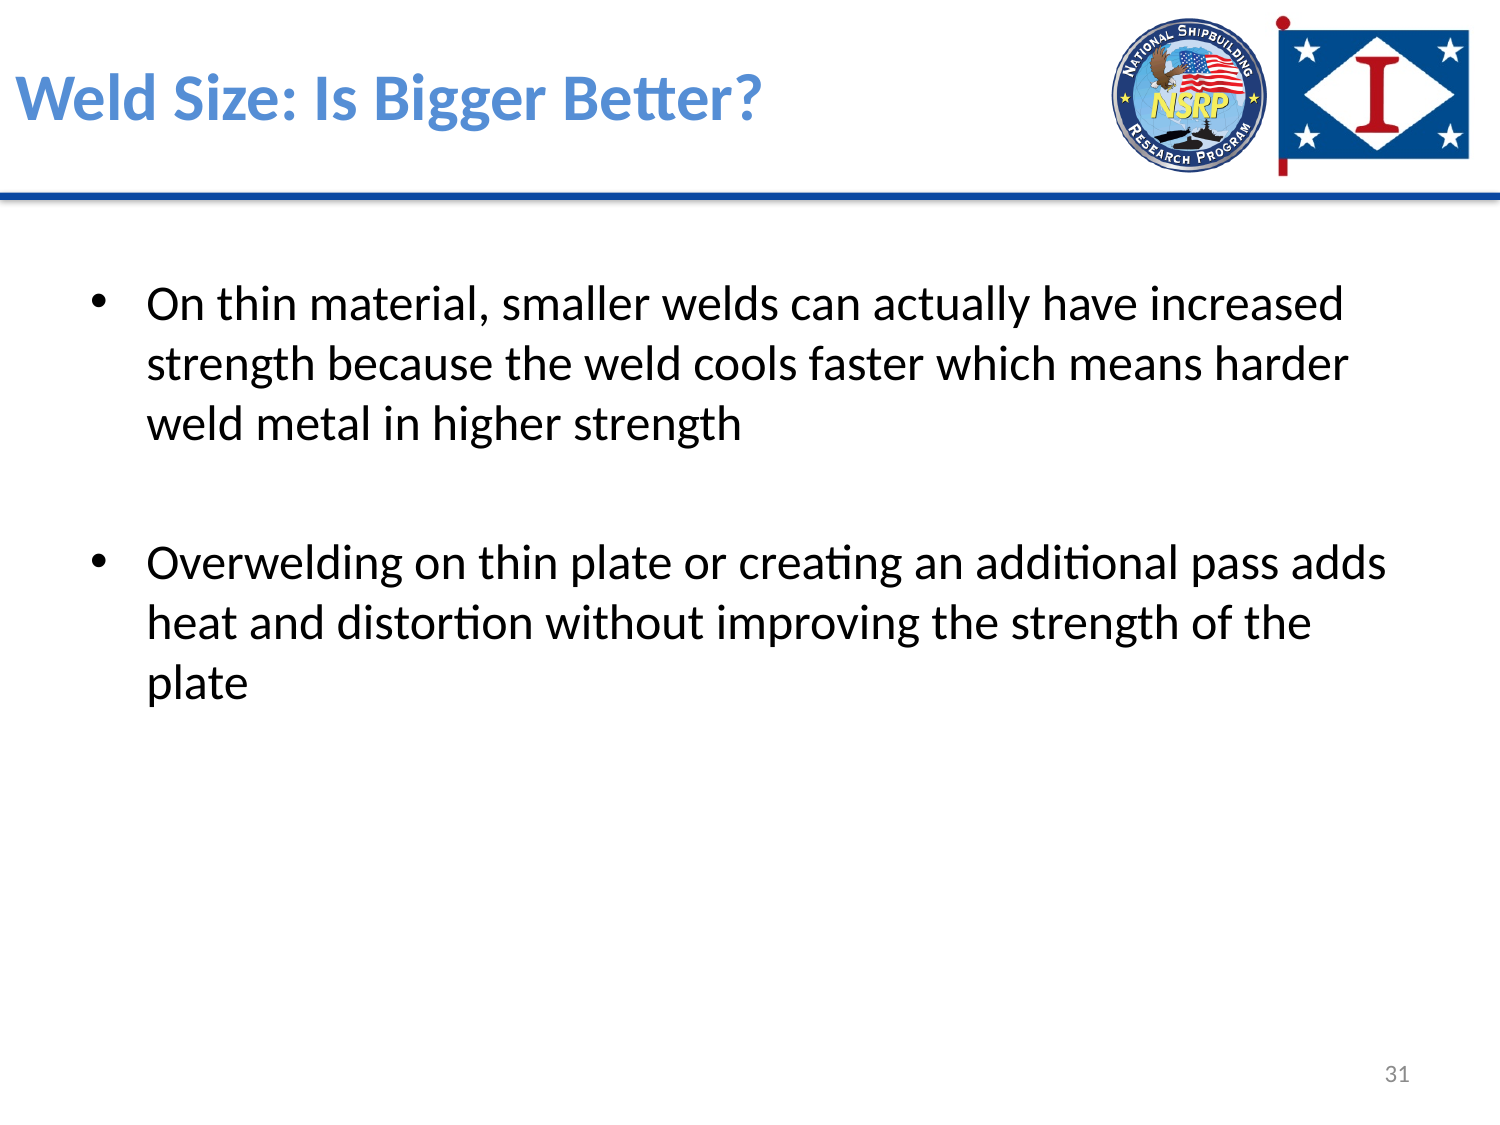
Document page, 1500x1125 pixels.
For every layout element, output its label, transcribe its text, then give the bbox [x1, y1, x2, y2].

title Weld Size: Is Bigger Better? [0, 0, 1138, 188]
list On thin material, smaller welds can actually have increased strength because the weld cools faster which means harder weld metal in higher strength Overwelding on thin plate or creating an additional pass adds heat and distortion without improving the strength of the plate [75, 262, 1425, 1005]
slide_number 31 [1074, 1042, 1425, 1103]
picture [1138, 12, 1475, 178]
